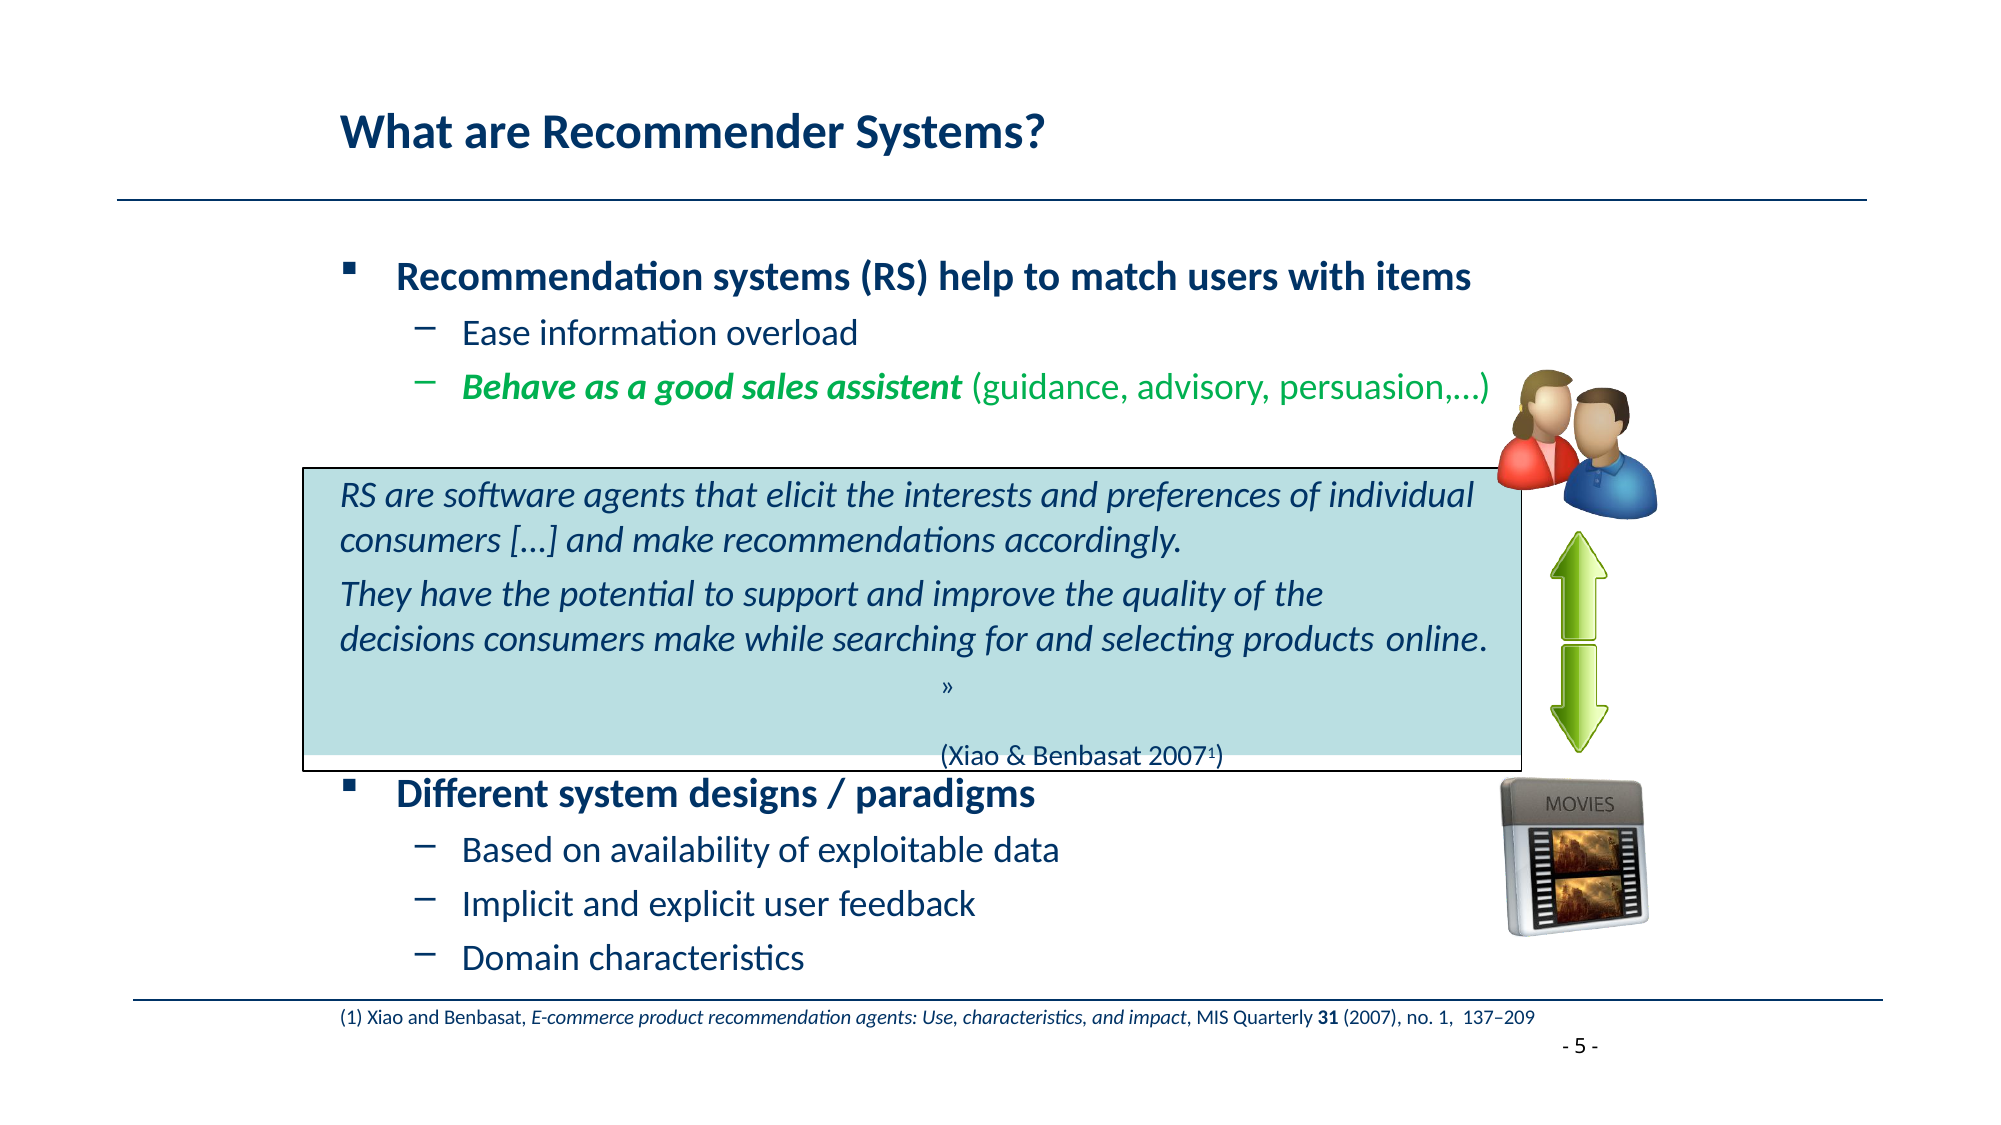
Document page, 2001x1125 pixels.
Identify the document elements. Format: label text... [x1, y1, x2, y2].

text_box - 5 - [1560, 1030, 1618, 1111]
text_box Recommendation systems (RS) help to match users with items Ease information overload Behave as a good sales assistent (guidance, advisory, persuasion,…) [337, 236, 1538, 407]
text_box RS are software agents that elicit the interests and preferences of individual consumers […] and make recommendations accordingly. They have the potential to support and improve the quality of the decisions consumers make while searching for and selecting products online. » (Xiao & Benbasat 20071) [303, 468, 1490, 772]
picture [1498, 774, 1650, 938]
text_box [1495, 362, 1661, 756]
text_box Different system designs / paradigms Based on availability of exploitable data Implicit and explicit user feedback Domain characteristics (1) Xiao and Benbasat, E-commerce product recommendation agents: Use, characteristics, and impact, MIS Quarterly 31 (2007), no. 1, 137–209 [337, 753, 1548, 1029]
title What are Recommender Systems? [337, 95, 1188, 236]
